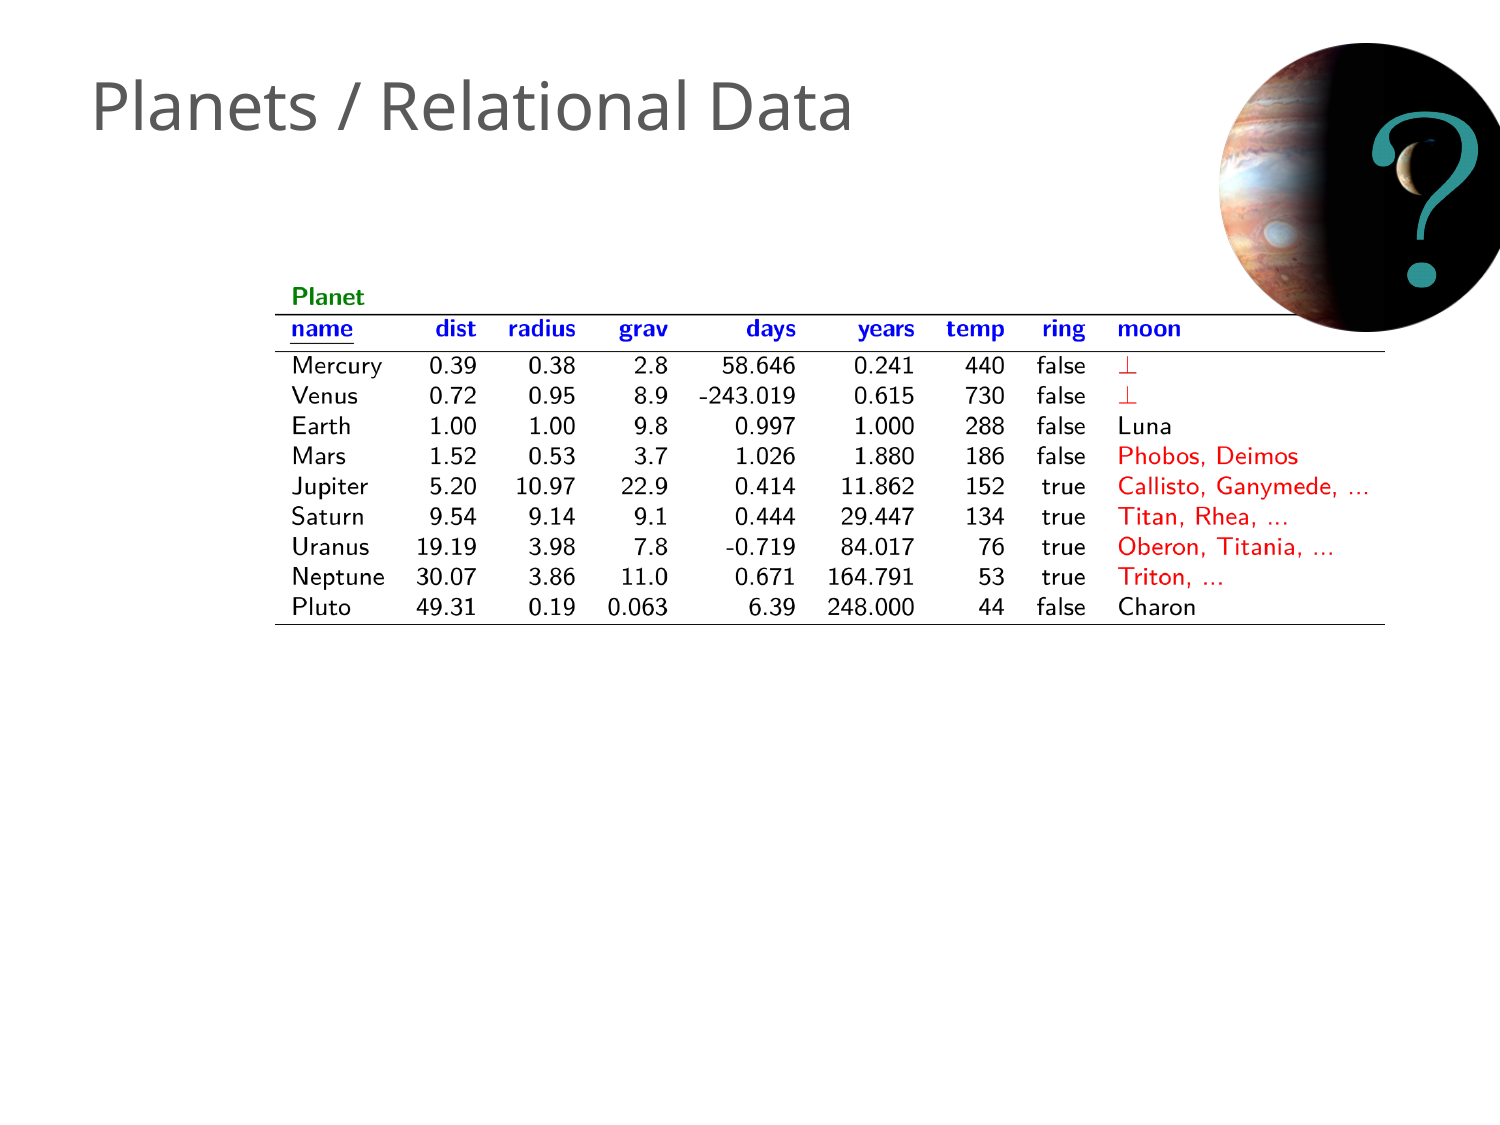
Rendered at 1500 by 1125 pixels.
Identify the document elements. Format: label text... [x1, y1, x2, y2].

title Planets / Relational Data [75, 45, 1216, 163]
picture [274, 43, 1500, 625]
